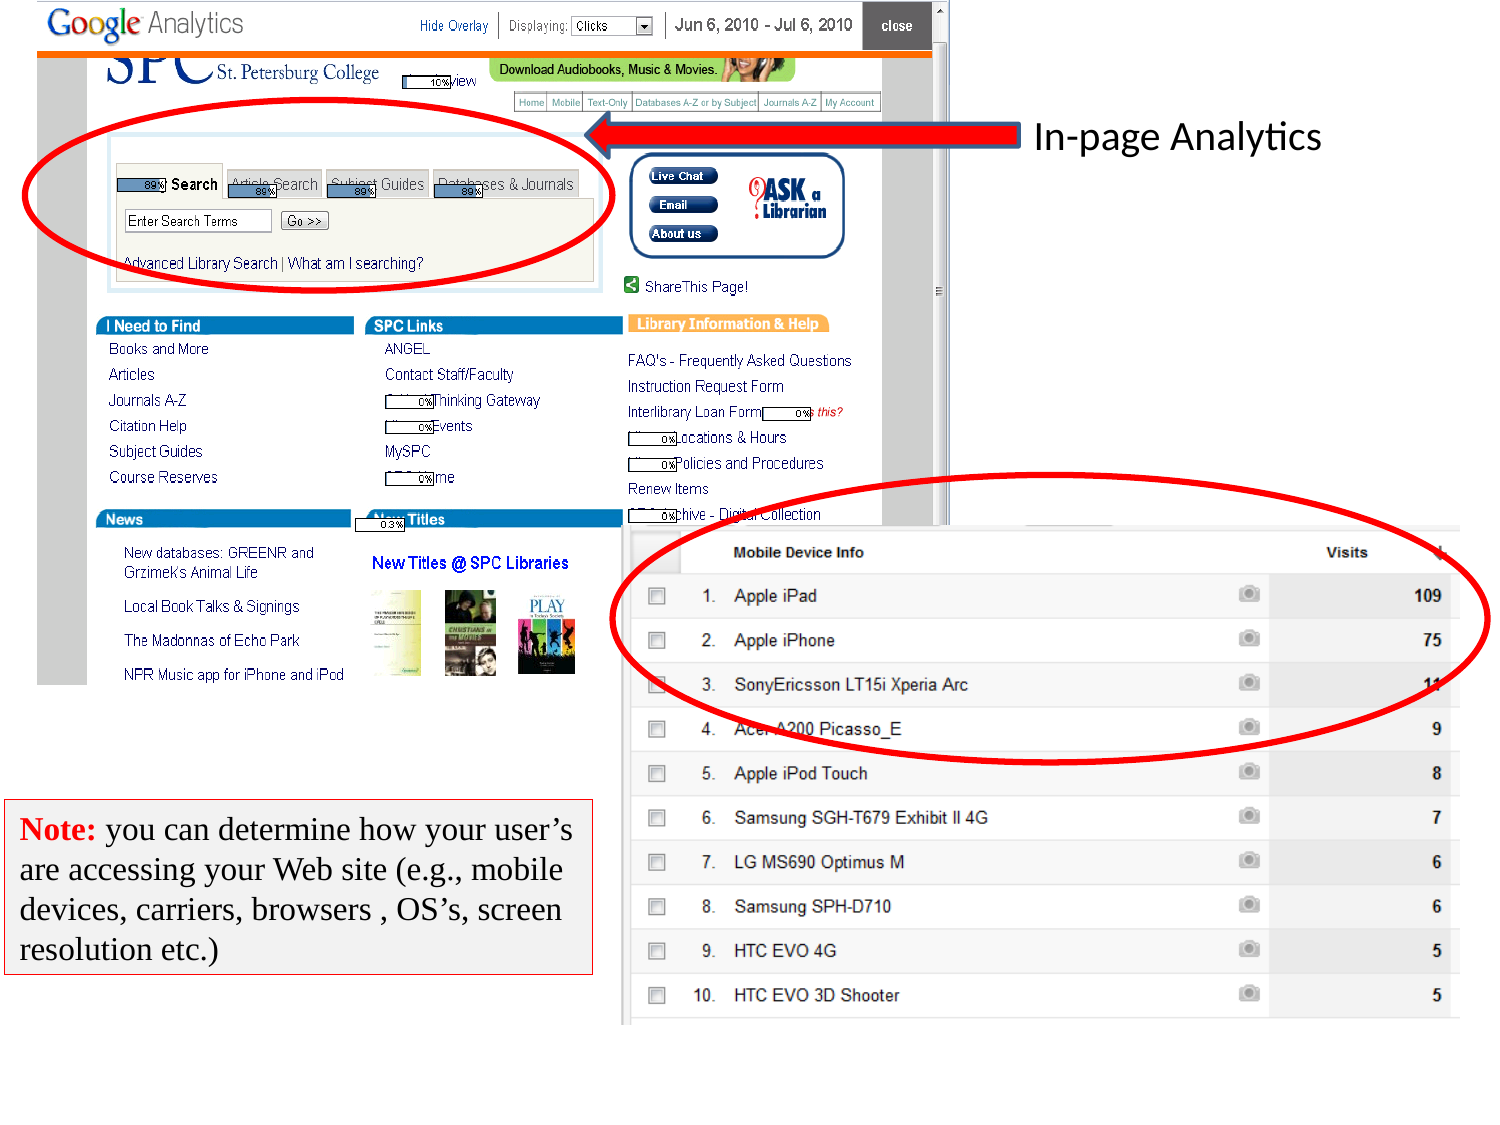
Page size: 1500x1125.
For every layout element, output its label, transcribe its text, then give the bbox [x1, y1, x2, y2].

text_box Note: you can determine how your user’s are accessing your Web site (e.g., mobile devices, carriers, browsers , OS’s, screen resolution etc.) [4, 799, 593, 975]
picture [37, 0, 1460, 1025]
text_box [22, 170, 32, 220]
text_box [1463, 568, 1490, 669]
text_box In-page Analytics [1018, 101, 1394, 167]
text_box [954, 121, 1021, 149]
text_box [954, 472, 1383, 523]
